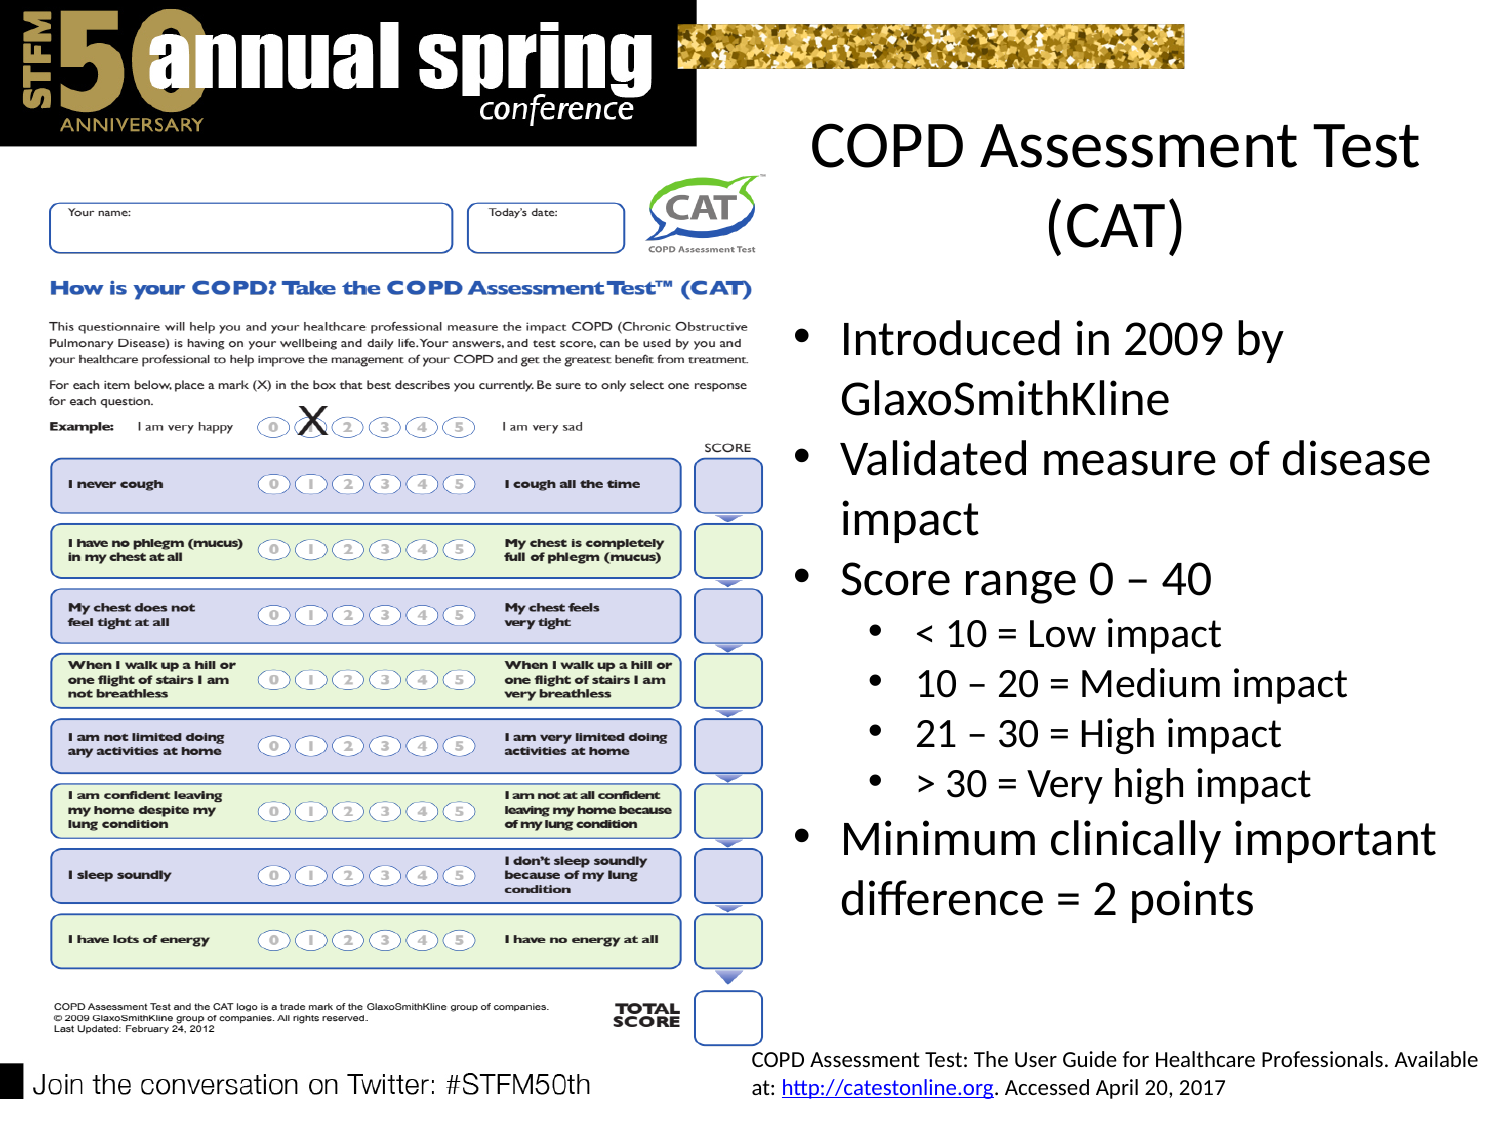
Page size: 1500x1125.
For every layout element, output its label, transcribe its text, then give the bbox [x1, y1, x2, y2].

text_box COPD Assessment Test (CAT) [778, 93, 1454, 268]
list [0, 154, 813, 1073]
picture [0, 0, 1500, 1125]
text_box Introduced in 2009 by GlaxoSmithKline Validated measure of disease impact Score range 0 – 40 < 10 = Low impact 10 – 20 = Medium impact 21 – 30 = High impact > 30 = Very high impact Minimum clinically important difference = 2 points [818, 297, 1472, 933]
text_box COPD Assessment Test: The User Guide for Healthcare Professionals. Available at: http://catestonline.org. Accessed April 20, 2017 [736, 1037, 1497, 1108]
